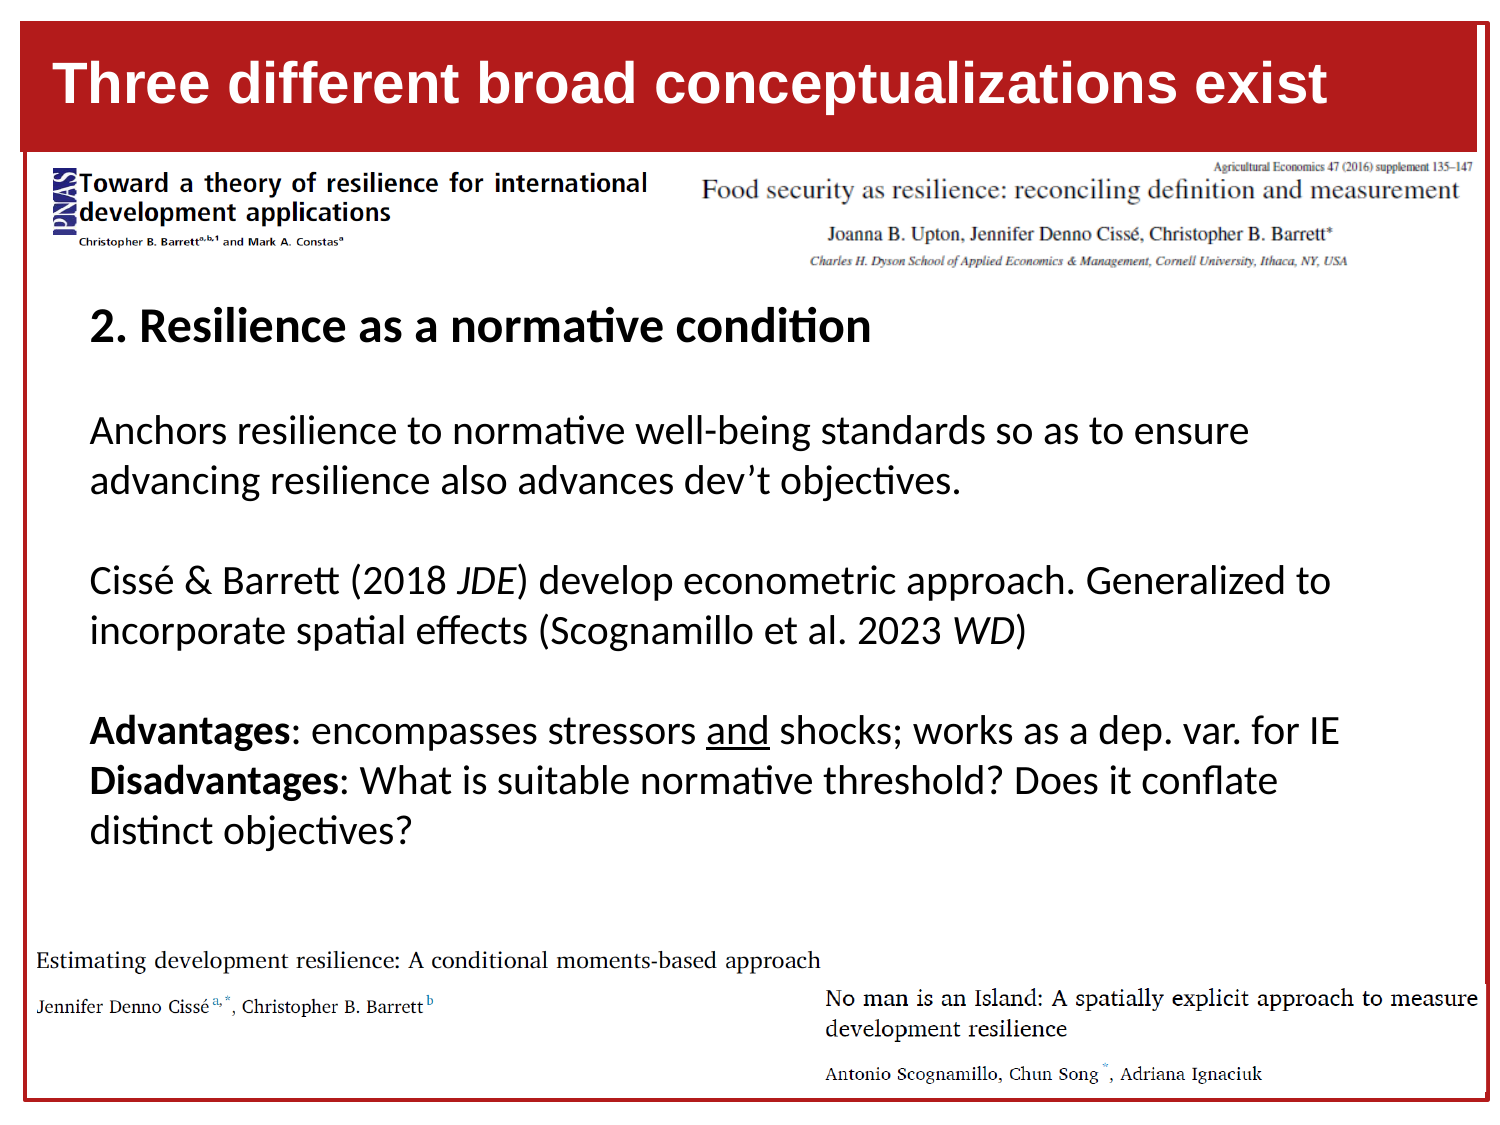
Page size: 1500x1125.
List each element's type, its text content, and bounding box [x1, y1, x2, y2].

text_box [22, 75, 1475, 150]
text_box [0, 0, 1500, 75]
picture [37, 941, 1487, 1092]
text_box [701, 153, 1477, 275]
picture [53, 165, 664, 251]
text_box [23, 75, 1490, 1102]
text_box Three different broad conceptualizations exist [37, 37, 1463, 123]
text_box 2. Resilience as a normative condition Anchors resilience to normative well-being standards so as to ensure advancing resilience also advances dev’t objectives. Cissé & Barrett (2018 JDE) develop econometric approach. Generalized to incorporate spatial effects (Scognamillo et al. 2023 WD) Advantages: encompasses stressors and shocks; works as a dep. var. for IE Disadvantages: What is suitable normative threshold? Does it conflate distinct objectives? [74, 285, 1387, 476]
